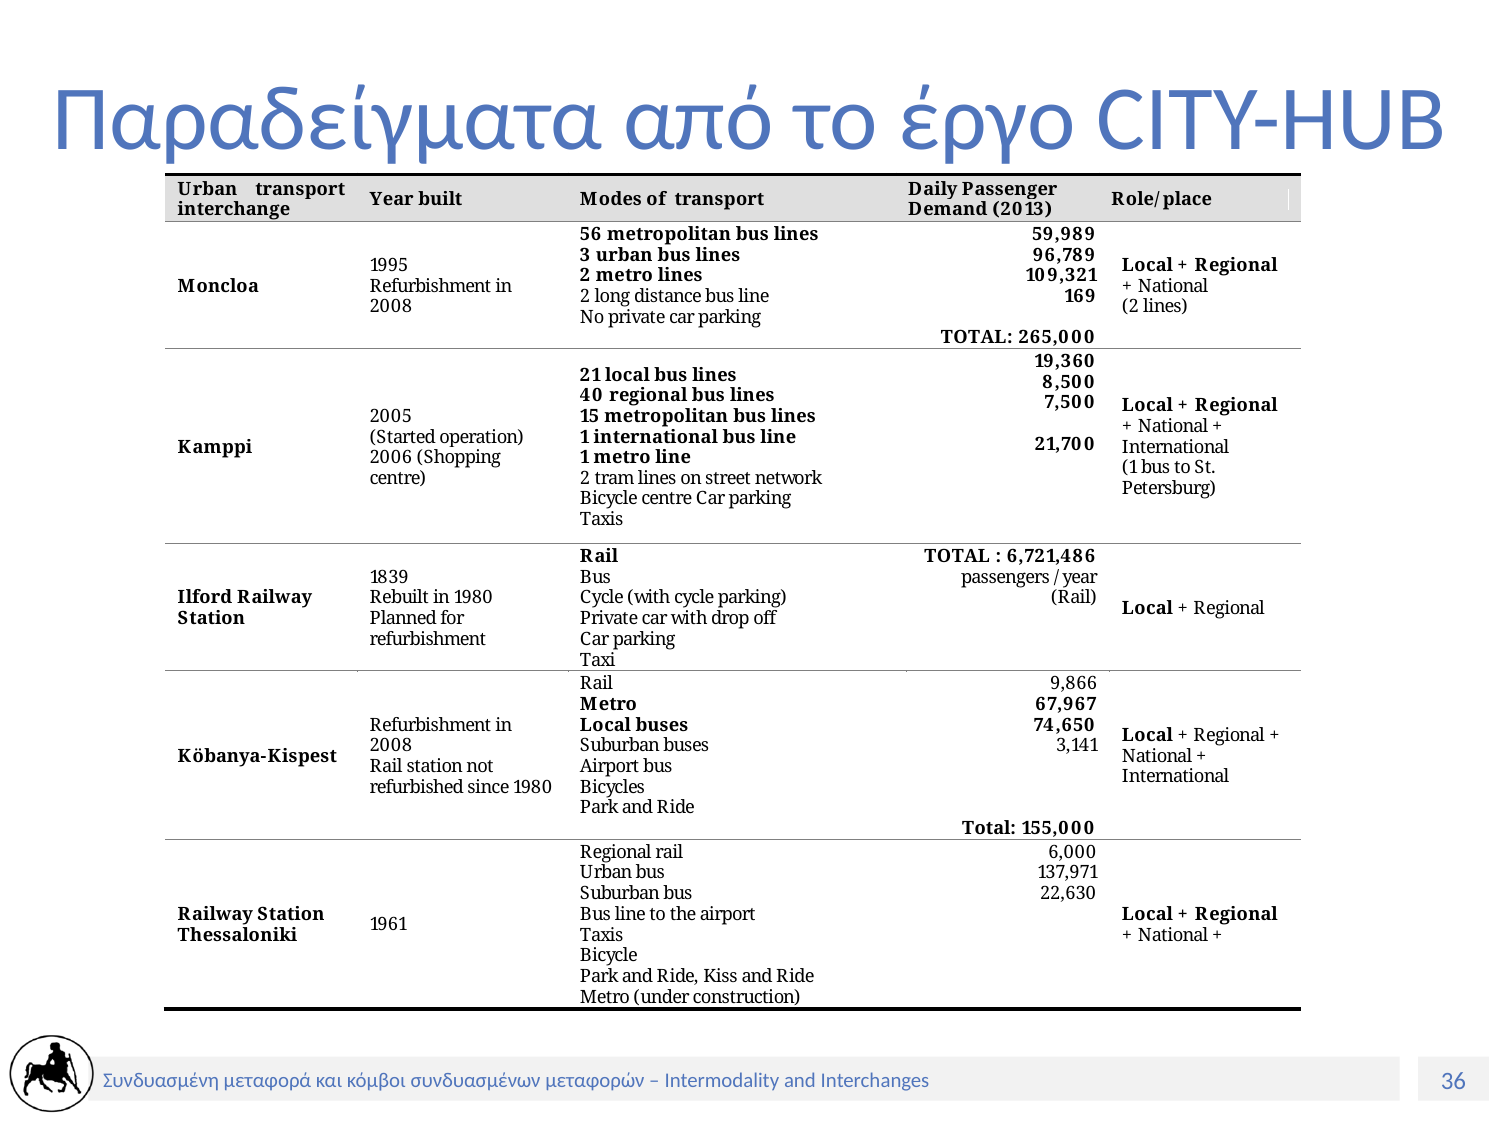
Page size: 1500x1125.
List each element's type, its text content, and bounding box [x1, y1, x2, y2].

picture [147, 172, 1318, 1066]
title Παραδείγματα από το έργο CITY-HUB [17, 54, 1483, 171]
